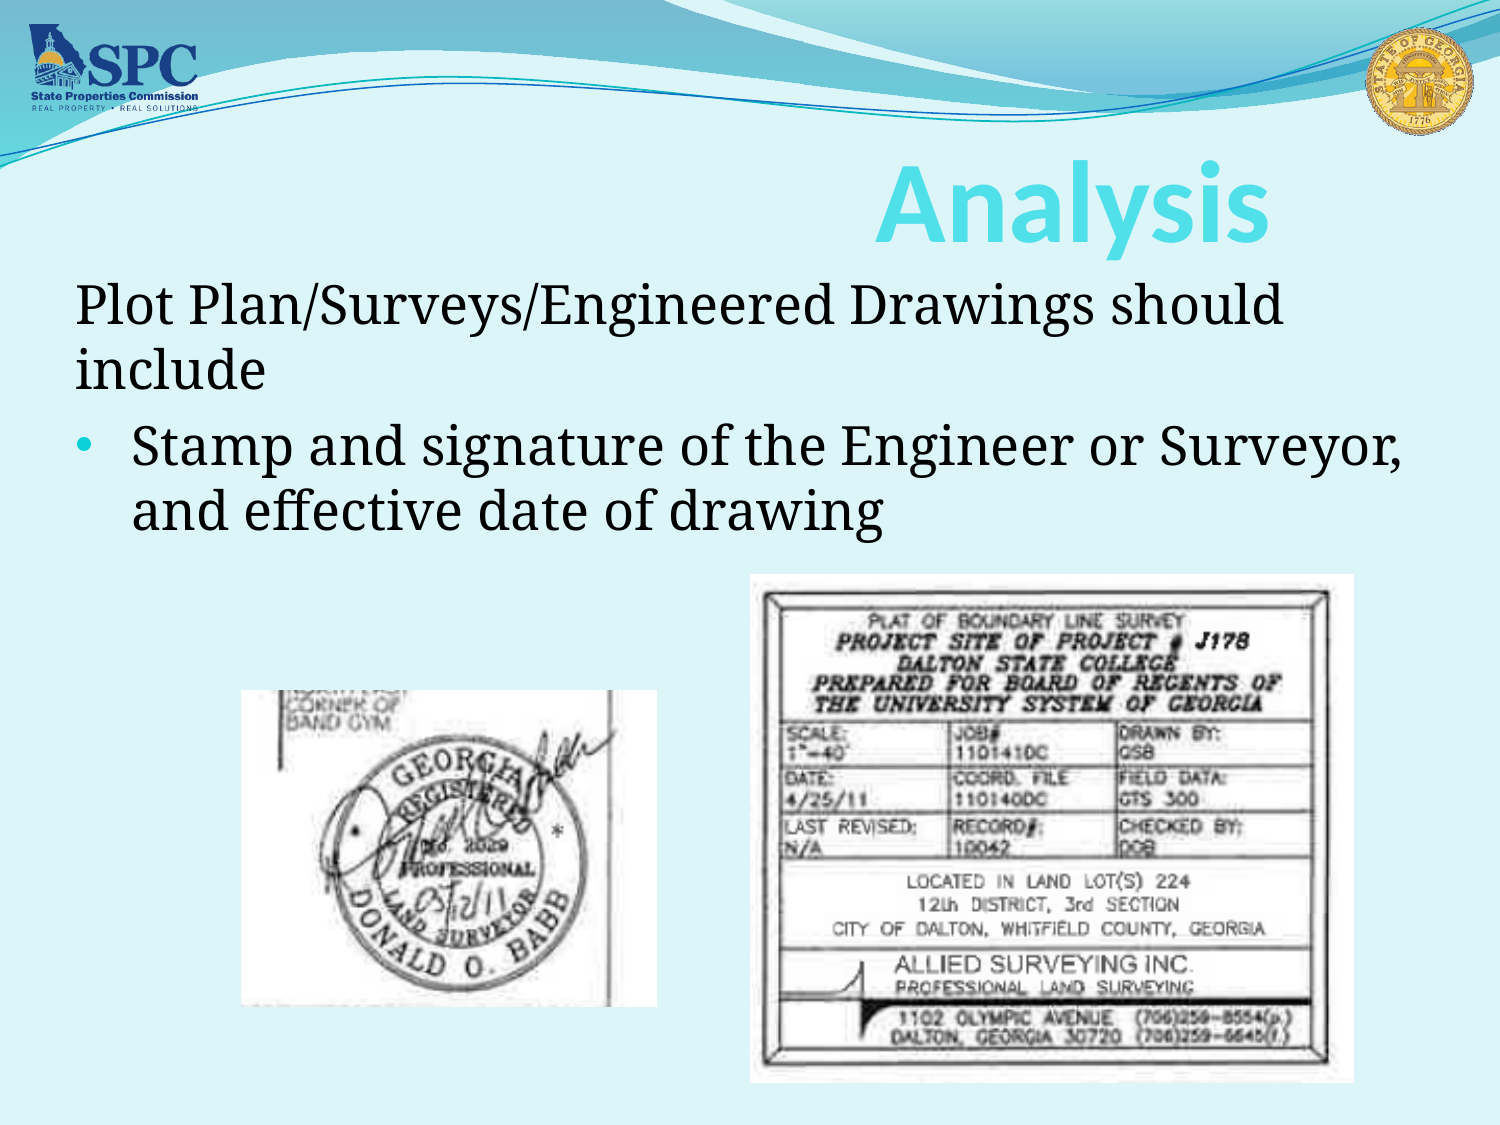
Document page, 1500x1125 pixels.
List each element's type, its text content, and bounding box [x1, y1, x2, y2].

subtitle Plot Plan drawing - Potential issues Gaps between property lines, leaving landlocked property not under State ownership, within the Project site [1354, 577, 1360, 1088]
picture [28, 24, 201, 116]
subtitle Plot Plan/Surveys/Engineered Drawings should include Stamp and signature of the Engineer or Surveyor, and effective date of drawing [75, 262, 1425, 1088]
picture [749, 574, 1354, 1083]
subtitle Plot Plan drawing - Potential issues Gaps between property lines, leaving landlocked property not under State ownership, within the Project site [742, 576, 749, 1088]
title Analysis [225, 24, 1275, 262]
picture [241, 690, 657, 1008]
subtitle Plot Plan drawing - Potential issues Gaps between property lines, leaving landlocked property not under State ownership, within the Project site [234, 691, 662, 1020]
picture [1362, 24, 1476, 137]
